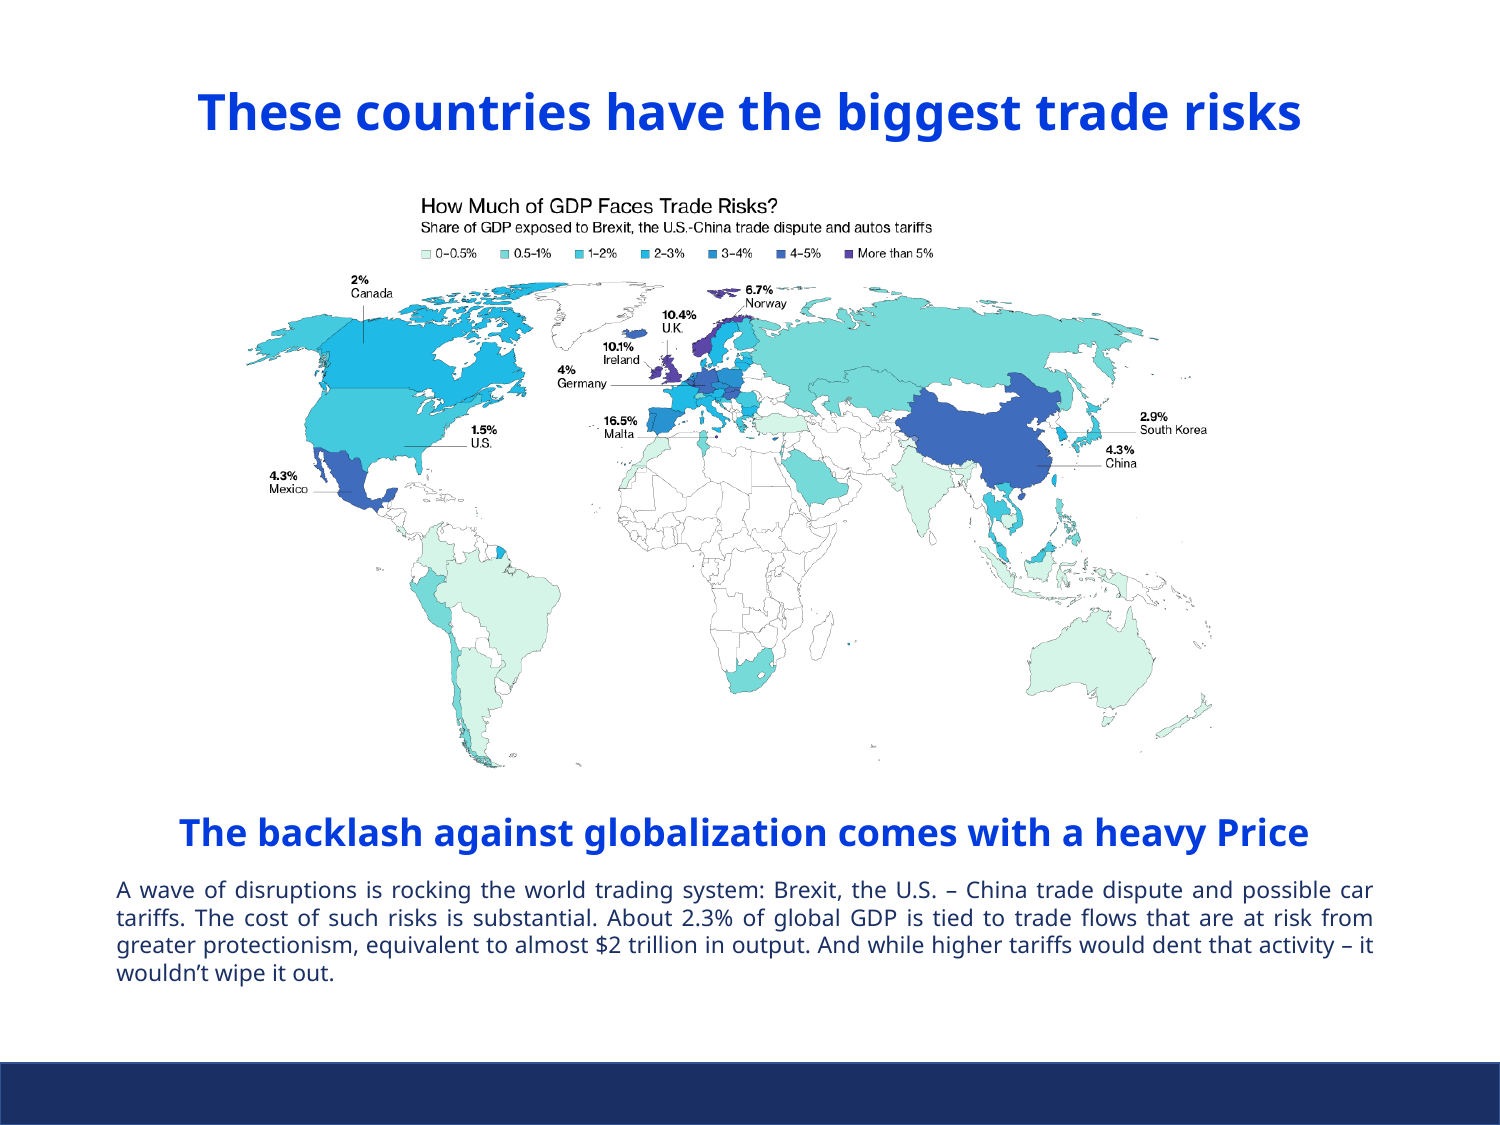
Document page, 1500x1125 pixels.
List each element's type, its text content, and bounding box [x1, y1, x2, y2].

text_box [0, 1062, 1500, 1125]
text_box A wave of disruptions is rocking the world trading system: Brexit, the U.S. – China trade dispute and possible car tariffs. The cost of such risks is substantial. About 2.3% of global GDP is tied to trade flows that are at risk from greater protectionism, equivalent to almost $2 trillion in output. And while higher tariffs would dent that activity – it wouldn’t wipe it out. [101, 868, 1391, 994]
text_box The backlash against globalization comes with a heavy Price [164, 801, 1336, 907]
title These countries have the biggest trade risks [75, 50, 1425, 179]
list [212, 188, 1257, 793]
